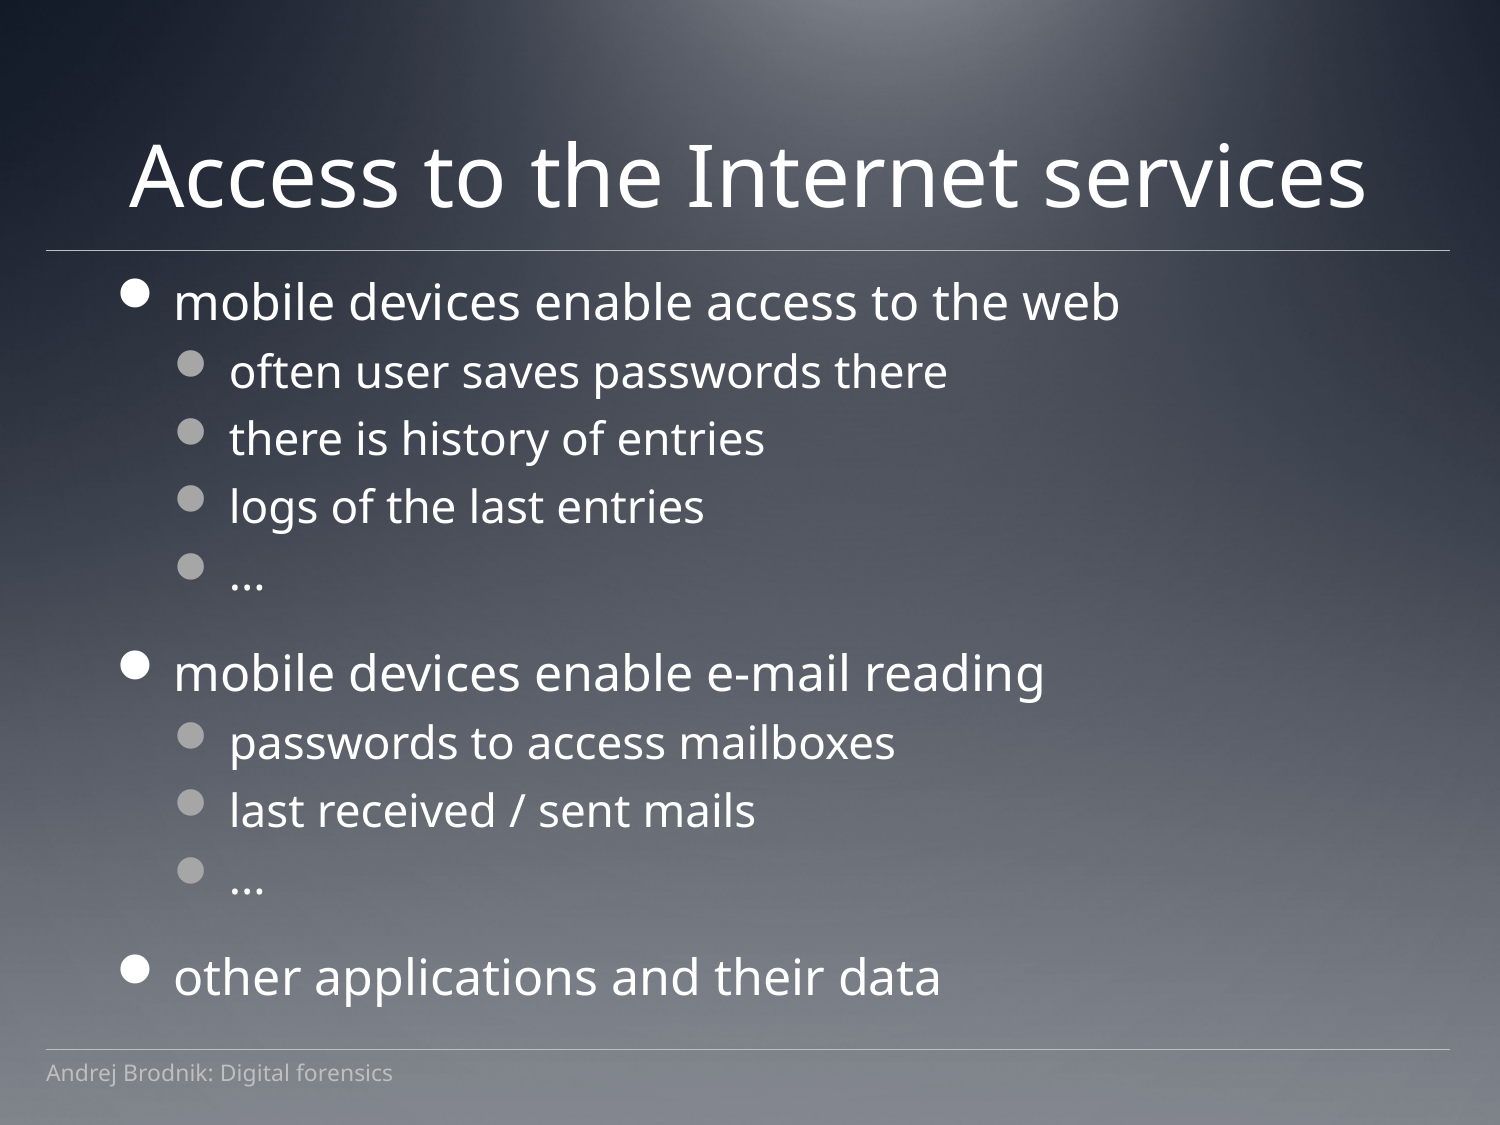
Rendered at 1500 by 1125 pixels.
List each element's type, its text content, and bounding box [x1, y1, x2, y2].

list mobile devices enable access to the web often user saves passwords there there is history of entries logs of the last entries ... mobile devices enable e-mail reading passwords to access mailboxes last received / sent mails ... other applications and their data [101, 262, 1394, 1024]
title Access to the Internet services [105, 17, 1394, 233]
footer Andrej Brodnik: Digital forensics [46, 1042, 521, 1103]
